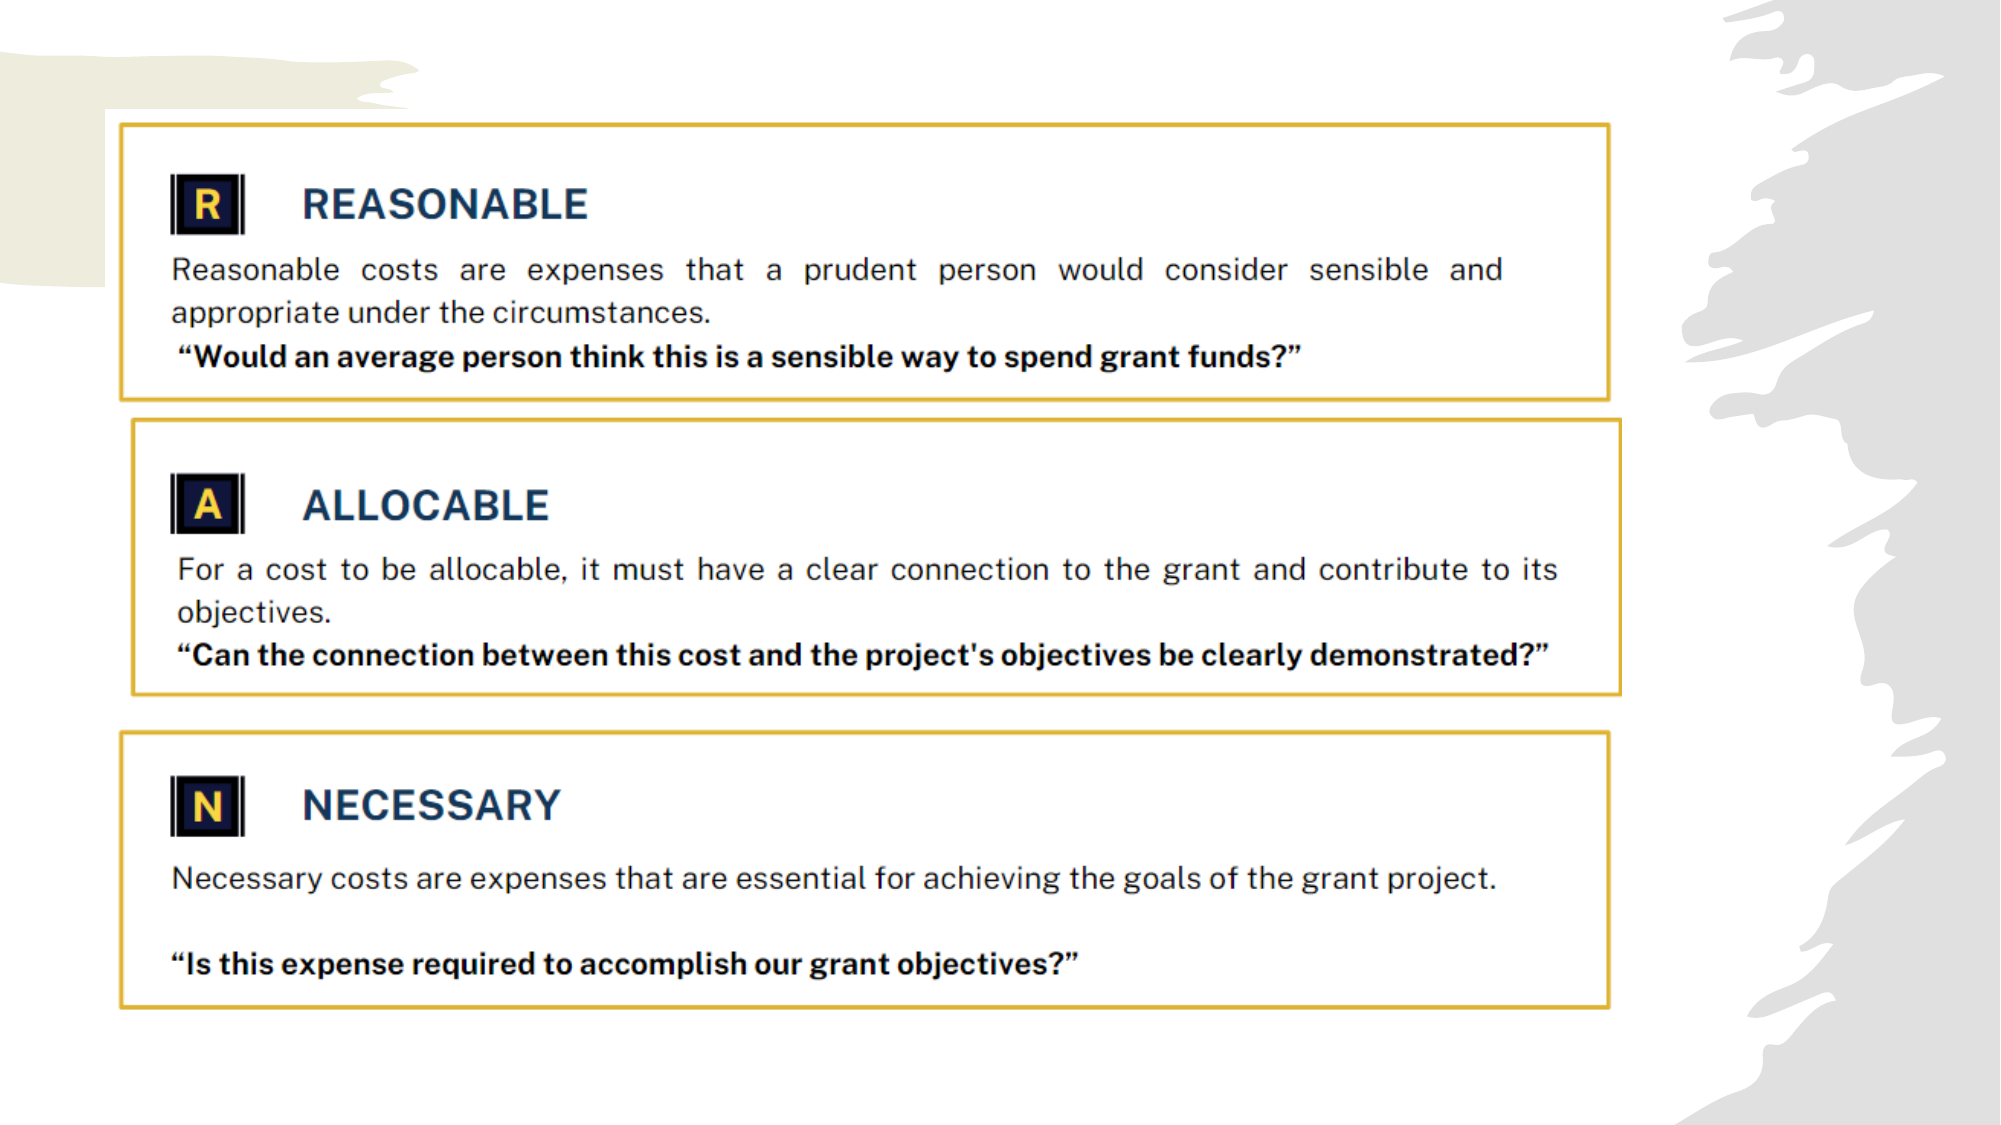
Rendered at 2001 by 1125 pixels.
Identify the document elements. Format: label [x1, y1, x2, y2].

picture [105, 109, 1622, 1016]
text_box [1672, 0, 2000, 1125]
